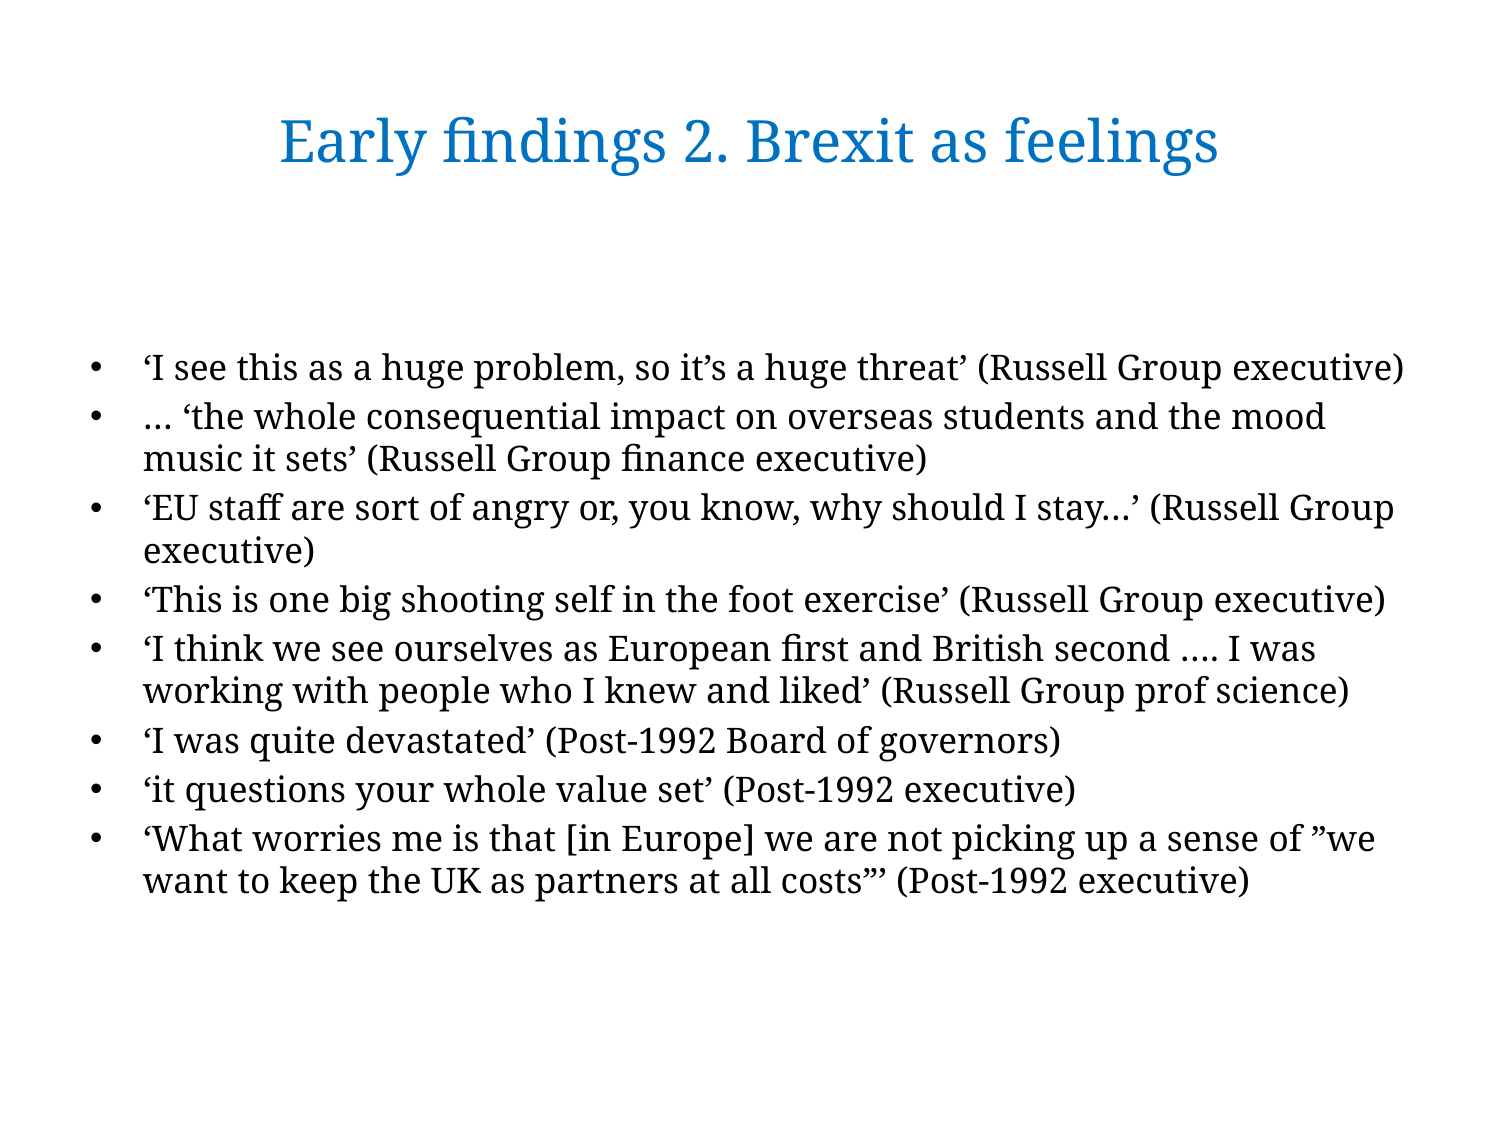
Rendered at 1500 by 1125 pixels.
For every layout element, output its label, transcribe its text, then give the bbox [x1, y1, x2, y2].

list ‘I see this as a huge problem, so it’s a huge threat’ (Russell Group executive) … ‘the whole consequential impact on overseas students and the mood music it sets’ (Russell Group finance executive) ‘EU staff are sort of angry or, you know, why should I stay…’ (Russell Group executive) ‘This is one big shooting self in the foot exercise’ (Russell Group executive) ‘I think we see ourselves as European first and British second …. I was working with people who I knew and liked’ (Russell Group prof science) ‘I was quite devastated’ (Post-1992 Board of governors) ‘it questions your whole value set’ (Post-1992 executive) ‘What worries me is that [in Europe] we are not picking up a sense of ”we want to keep the UK as partners at all costs”’ (Post-1992 executive) [75, 337, 1425, 954]
title Early findings 2. Brexit as feelings [75, 45, 1425, 233]
